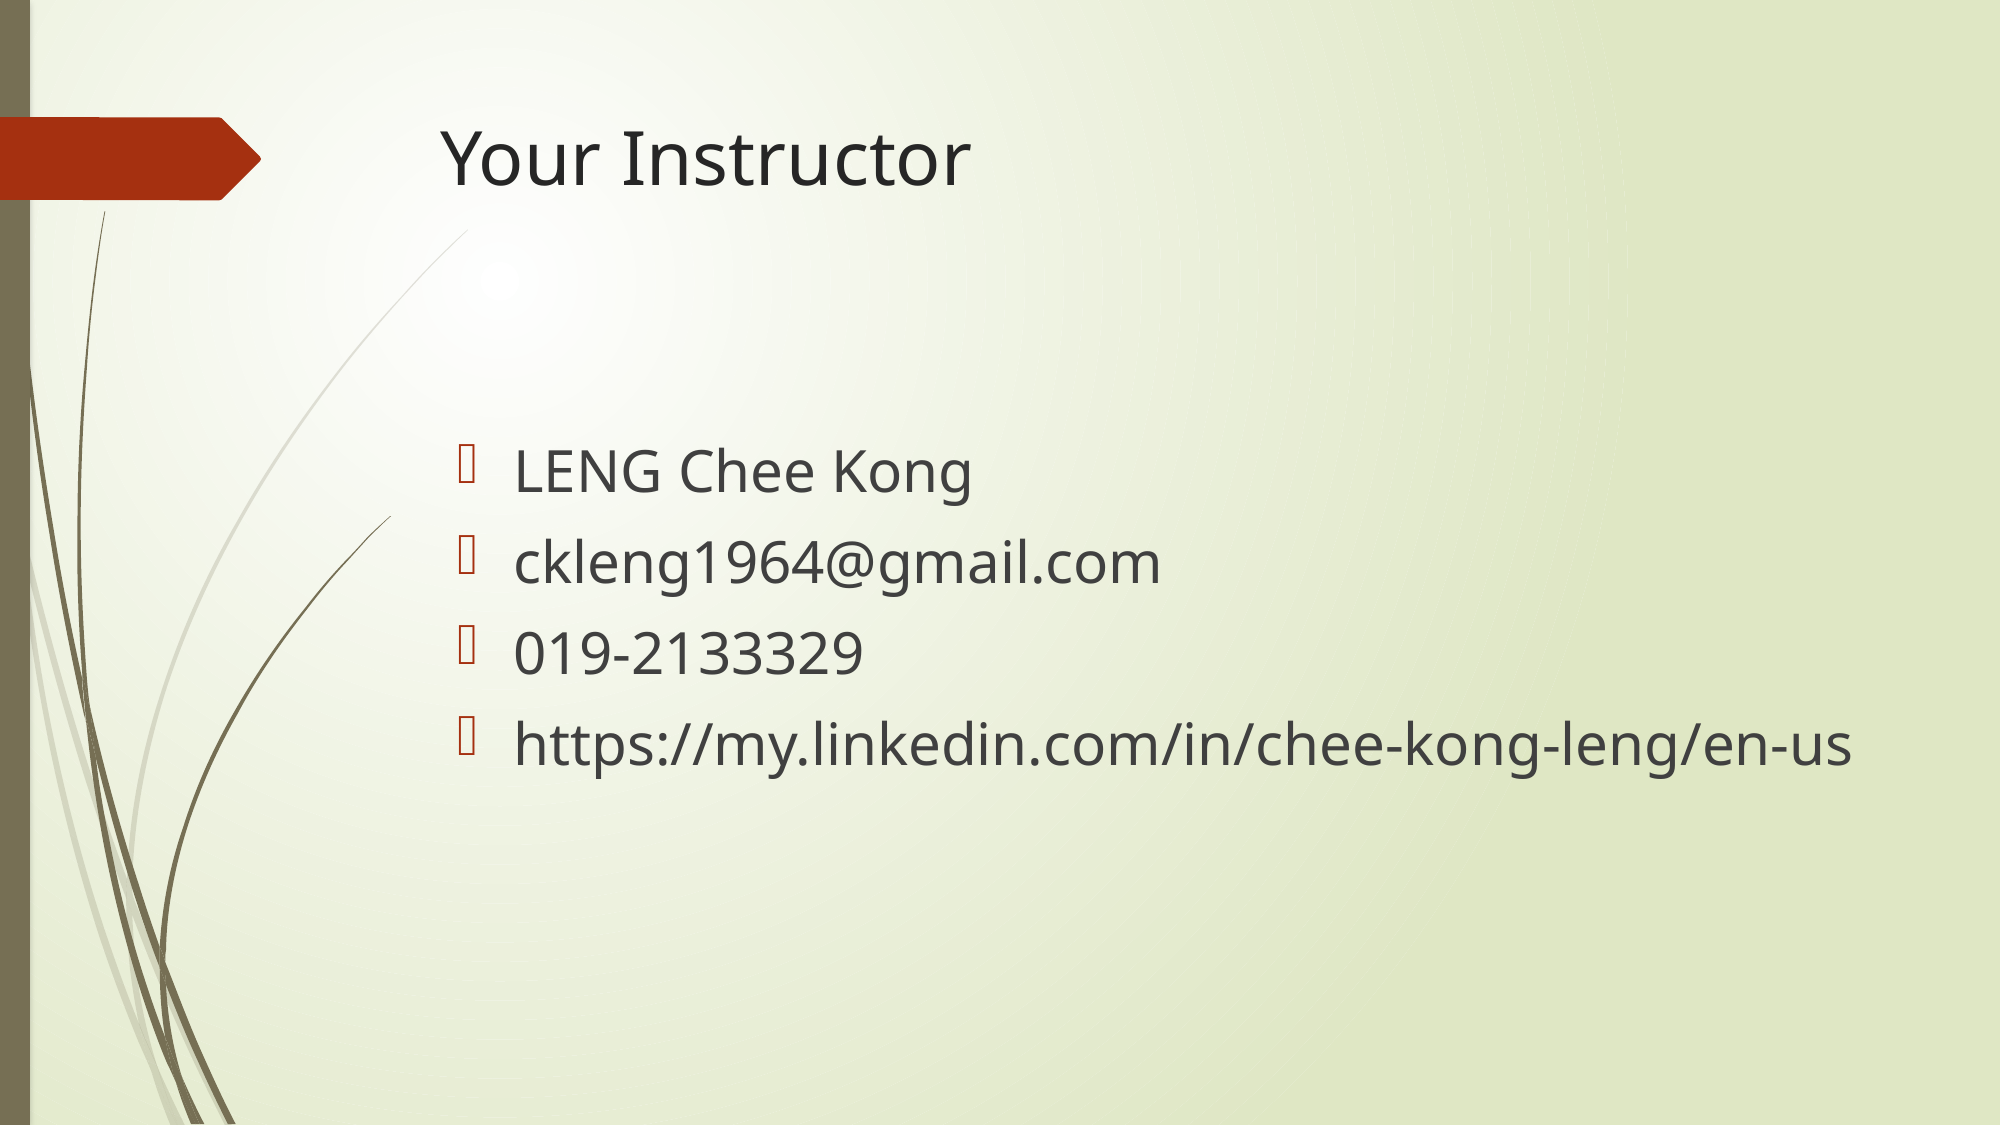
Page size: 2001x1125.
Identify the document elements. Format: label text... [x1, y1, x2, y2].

title Your Instructor [425, 102, 1888, 313]
list LENG Chee Kong ckleng1964@gmail.com 019-2133329 https://my.linkedin.com/in/chee-kong-leng/en-us [442, 427, 1974, 988]
